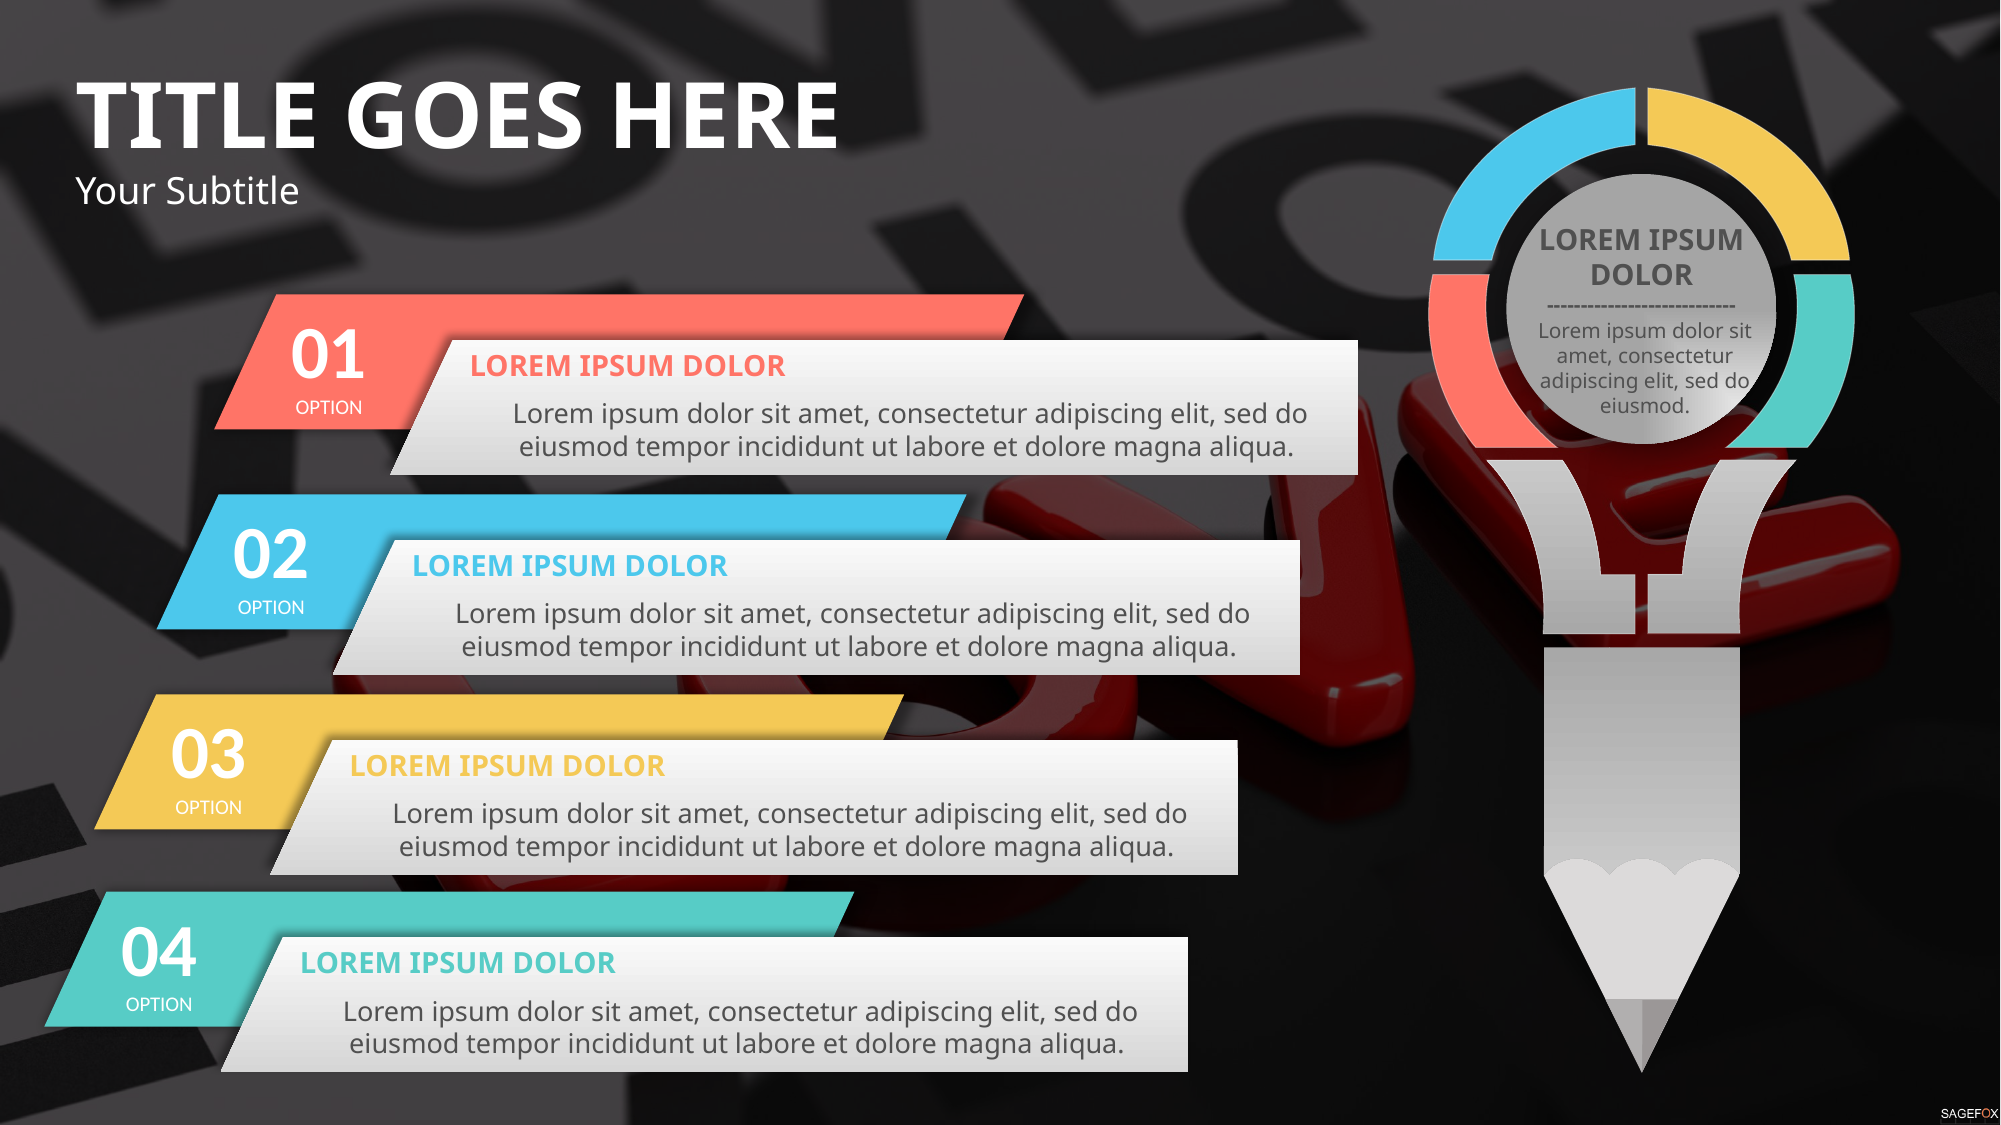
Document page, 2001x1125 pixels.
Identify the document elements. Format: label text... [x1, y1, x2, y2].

text_box [1646, 86, 1851, 262]
picture [0, 0, 2001, 1125]
text_box [1722, 273, 1856, 449]
text_box TITLE GOES HERE Your Subtitle [60, 49, 1036, 220]
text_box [156, 494, 967, 630]
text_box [44, 891, 855, 1027]
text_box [214, 294, 1025, 430]
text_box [332, 539, 1308, 675]
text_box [93, 694, 905, 830]
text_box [270, 739, 1246, 875]
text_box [220, 937, 1196, 1073]
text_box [1486, 459, 1797, 1073]
text_box [1427, 273, 1561, 449]
text_box [1432, 86, 1637, 262]
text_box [1506, 173, 1777, 444]
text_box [390, 339, 1366, 475]
